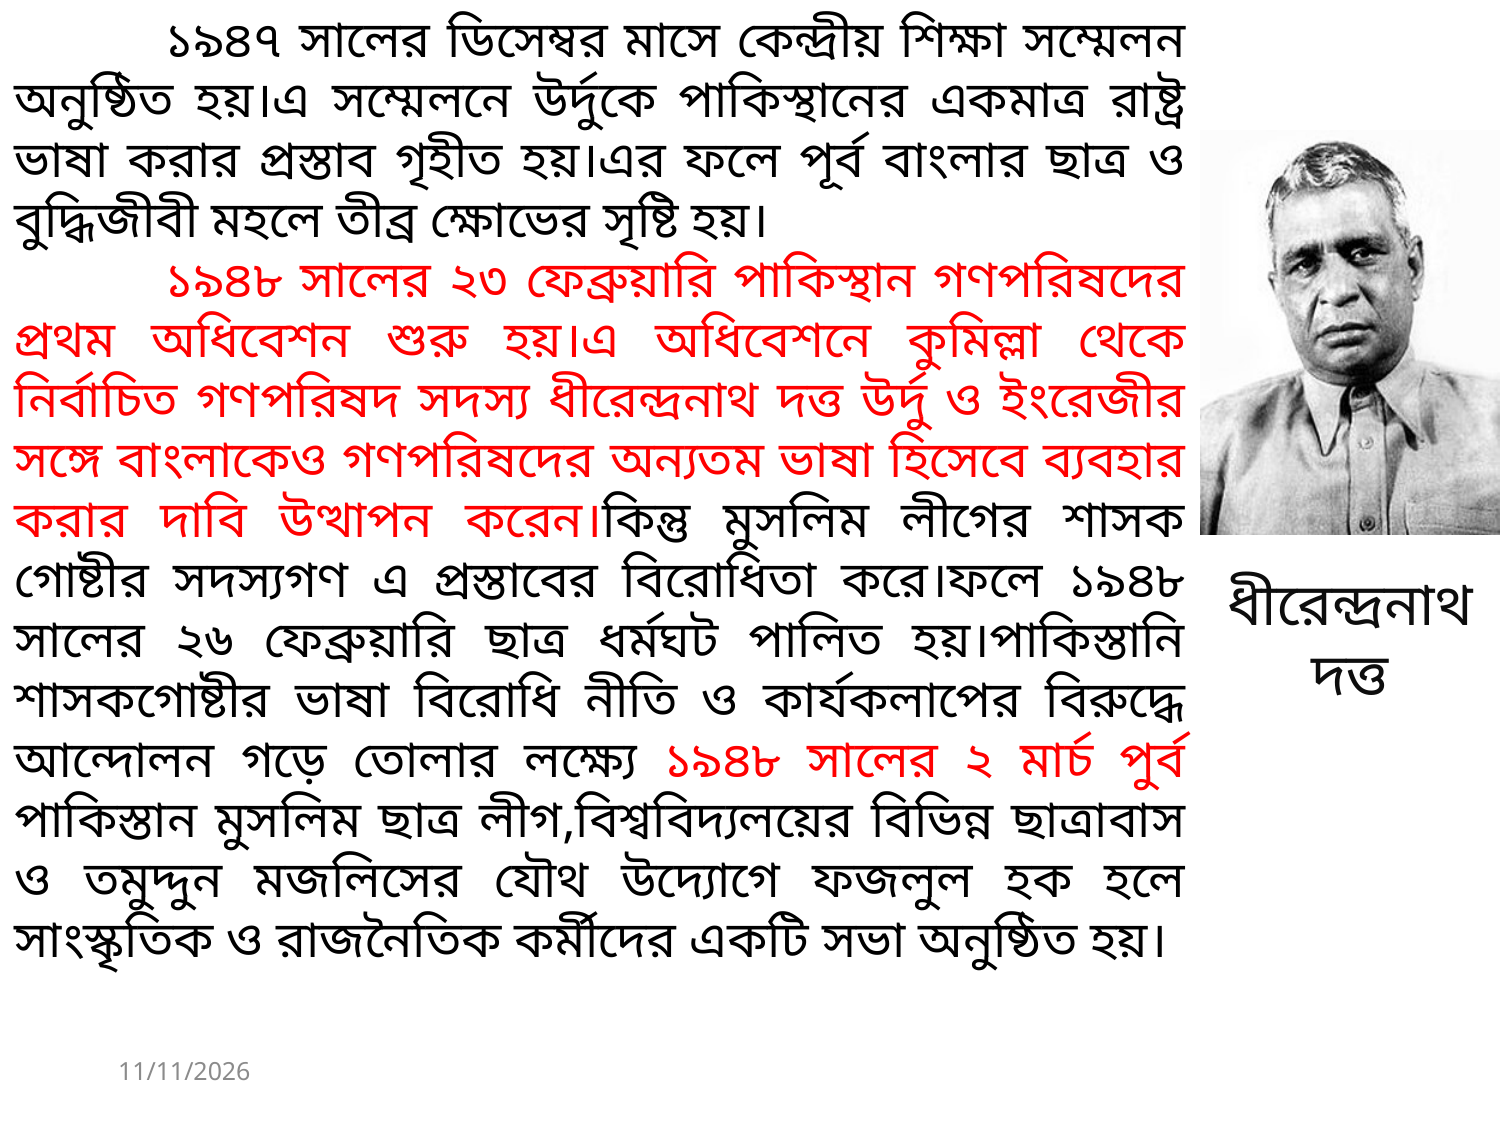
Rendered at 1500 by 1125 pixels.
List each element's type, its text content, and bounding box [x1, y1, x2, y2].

text_box ১৯৪৭ সালের ডিসেম্বর মাসে কেন্দ্রীয় শিক্ষা সম্মেলন অনুষ্ঠিত হয়।এ সম্মেলনে উর্দুকে পাকিস্থানের একমাত্র রাষ্ট্র ভাষা করার প্রস্তাব গৃহীত হয়।এর ফলে পূর্ব বাংলার ছাত্র ও বুদ্ধিজীবী মহলে তীব্র ক্ষোভের সৃষ্টি হয়। ১৯৪৮ সালের ২৩ ফেব্রুয়ারি পাকিস্থান গণপরিষদের প্রথম অধিবেশন শুরু হয়।এ অধিবেশনে কুমিল্লা থেকে নির্বাচিত গণপরিষদ সদস্য ধীরেন্দ্রনাথ দত্ত উর্দু ও ইংরেজীর সঙ্গে বাংলাকেও গণপরিষদের অন্যতম ভাষা হিসেবে ব্যবহার করার দাবি উত্থাপন করেন।কিন্তু মুসলিম লীগের শাসক গোষ্টীর সদস্যগণ এ প্রস্তাবের বিরোধিতা করে।ফলে ১৯৪৮ সালের ২৬ ফেব্রুয়ারি ছাত্র ধর্মঘট পালিত হয়।পাকিস্তানি শাসকগোষ্টীর ভাষা বিরোধি নীতি ও কার্যকলাপের বিরুদ্ধে আন্দোলন গড়ে তোলার লক্ষ্যে ১৯৪৮ সালের ২ মার্চ পুর্ব পাকিস্তান মুসলিম ছাত্র লীগ,বিশ্ববিদ্যলয়ের বিভিন্ন ছাত্রাবাস ও তমুদ্দুন মজলিসের যৌথ উদ্যোগে ফজলুল হক হলে সাংস্কৃতিক ও রাজনৈতিক কর্মীদের একটি সভা অনুষ্ঠিত হয়। [0, 0, 1200, 975]
picture [1199, 130, 1500, 535]
text_box ধীরেন্দ্রনাথ দত্ত [1199, 559, 1500, 715]
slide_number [103, 1042, 441, 1103]
